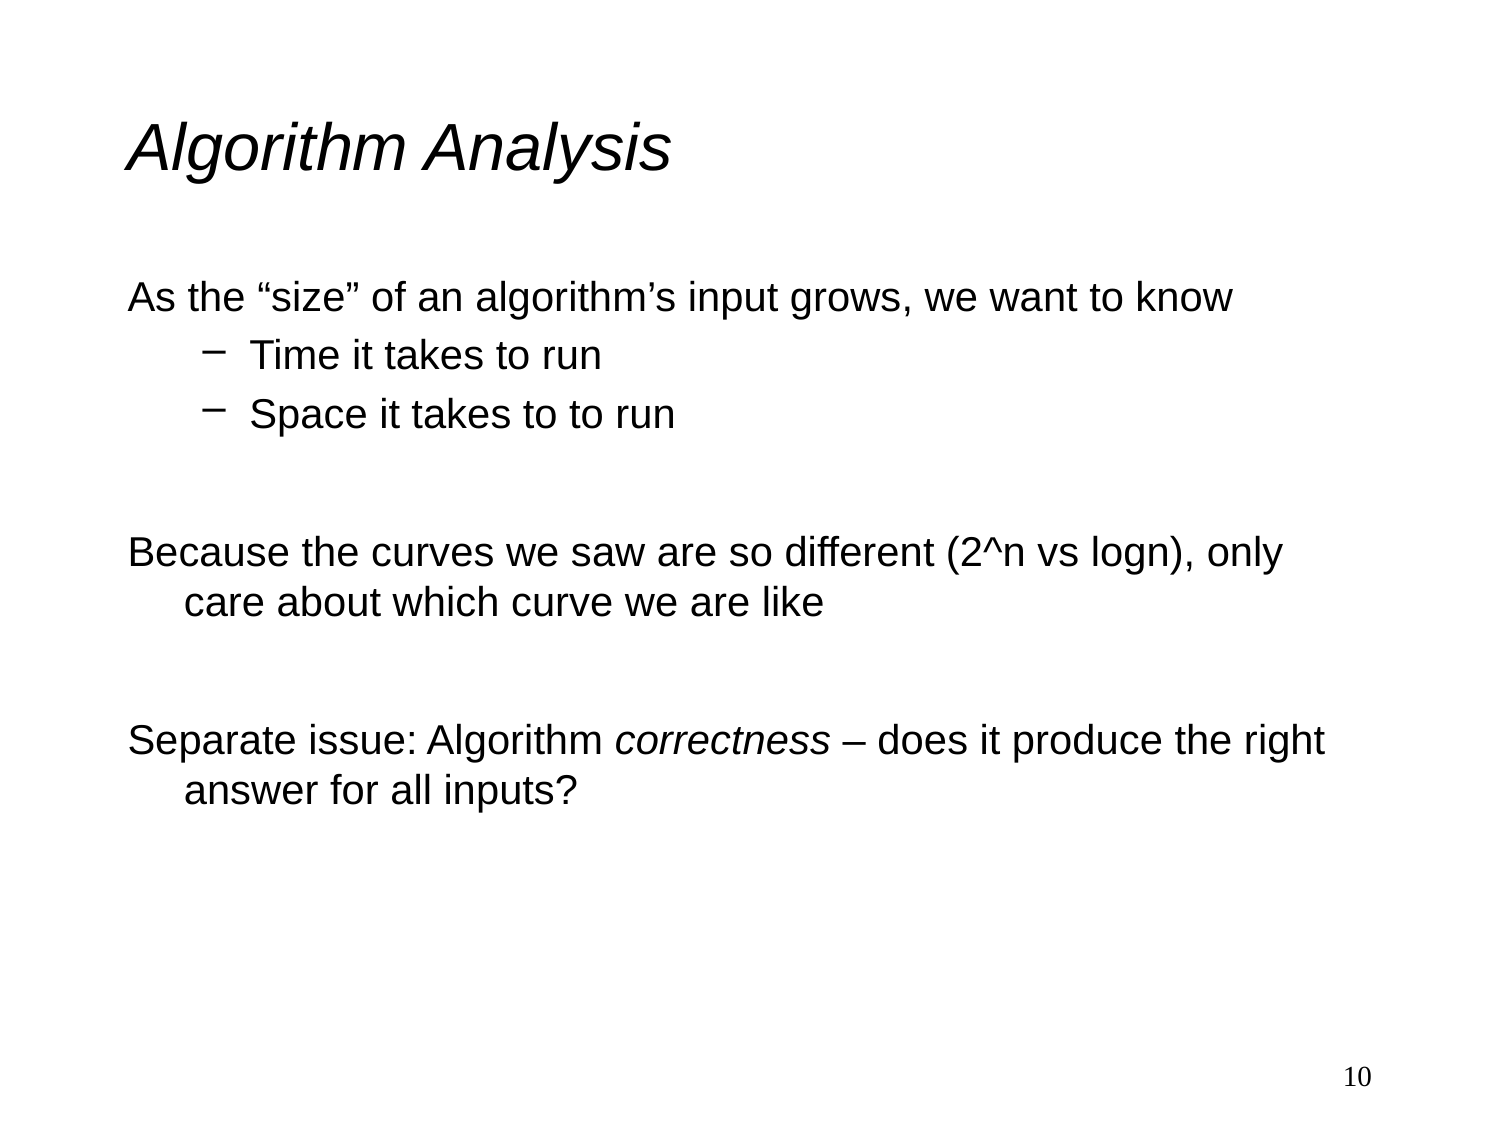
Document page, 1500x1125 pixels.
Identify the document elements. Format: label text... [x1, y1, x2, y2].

slide_number 10 [1074, 1049, 1388, 1125]
title Algorithm Analysis [112, 49, 1388, 238]
list As the “size” of an algorithm’s input grows, we want to know Time it takes to run Space it takes to to run Because the curves we saw are so different (2^n vs logn), only care about which curve we are like Separate issue: Algorithm correctness – does it produce the right answer for all inputs? [112, 262, 1388, 1001]
